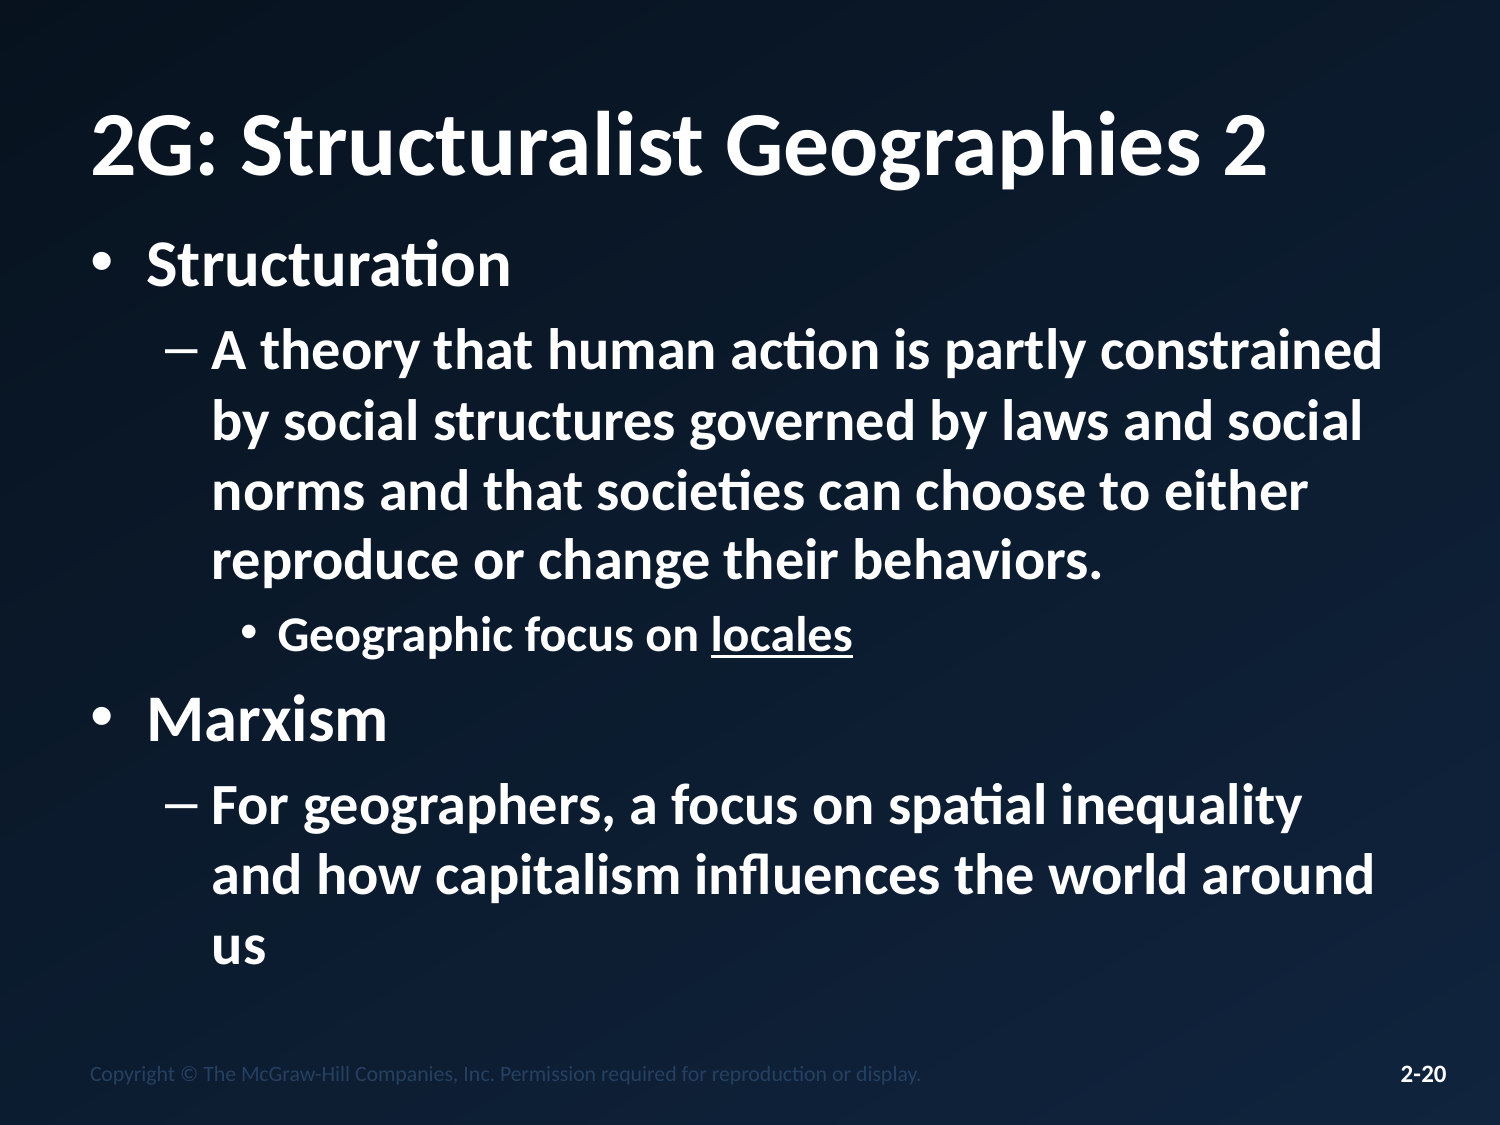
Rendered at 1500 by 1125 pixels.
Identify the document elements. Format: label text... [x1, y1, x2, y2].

title 2G: Structuralist Geographies 2 [74, 44, 1426, 233]
list Structuration A theory that human action is partly constrained by social structures governed by laws and social norms and that societies can choose to either reproduce or change their behaviors. Geographic focus on locales Marxism For geographers, a focus on spatial inequality and how capitalism influences the world around us [74, 212, 1413, 1006]
footer Copyright © The McGraw-Hill Companies, Inc. Permission required for reproduction or display. [75, 1042, 1063, 1103]
slide_number 2-20 [1063, 1042, 1462, 1103]
